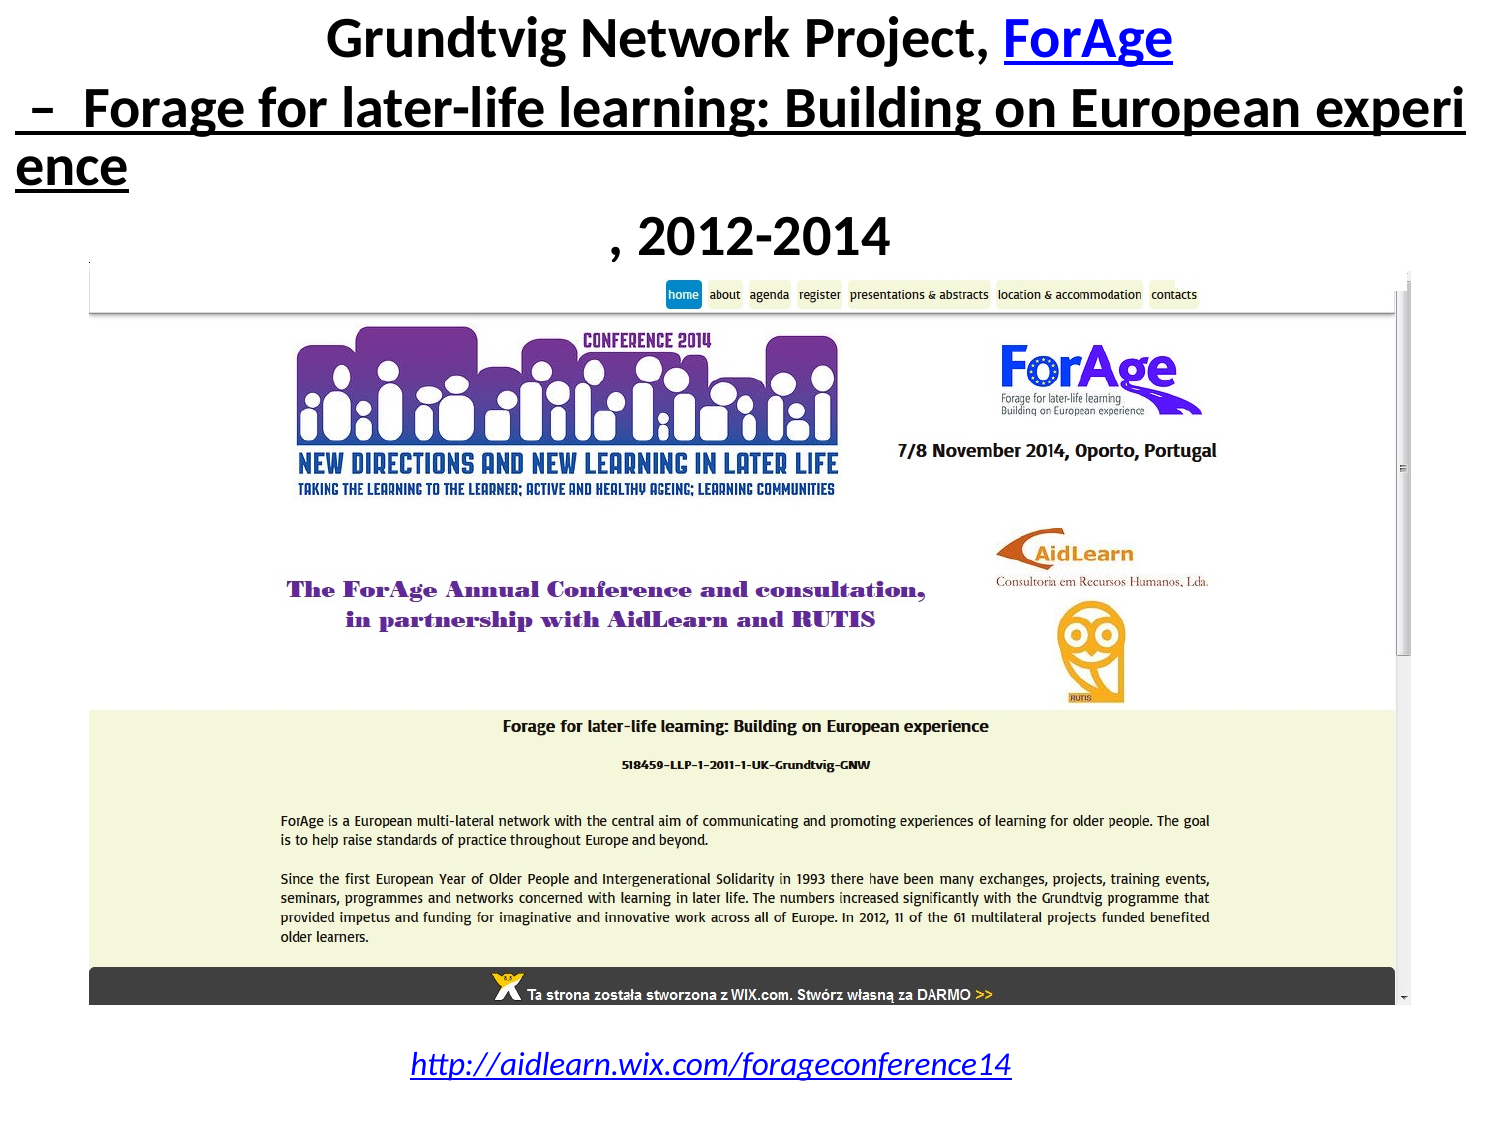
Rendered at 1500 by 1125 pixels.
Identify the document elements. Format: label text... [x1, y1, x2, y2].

title Grundtvig Network Project, ForAge – Forage for later-life learning: Building on European experience, 2012-2014 [0, 45, 1500, 233]
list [89, 262, 1411, 1006]
text_box http://aidlearn.wix.com/forageconference14 [395, 1034, 1027, 1125]
